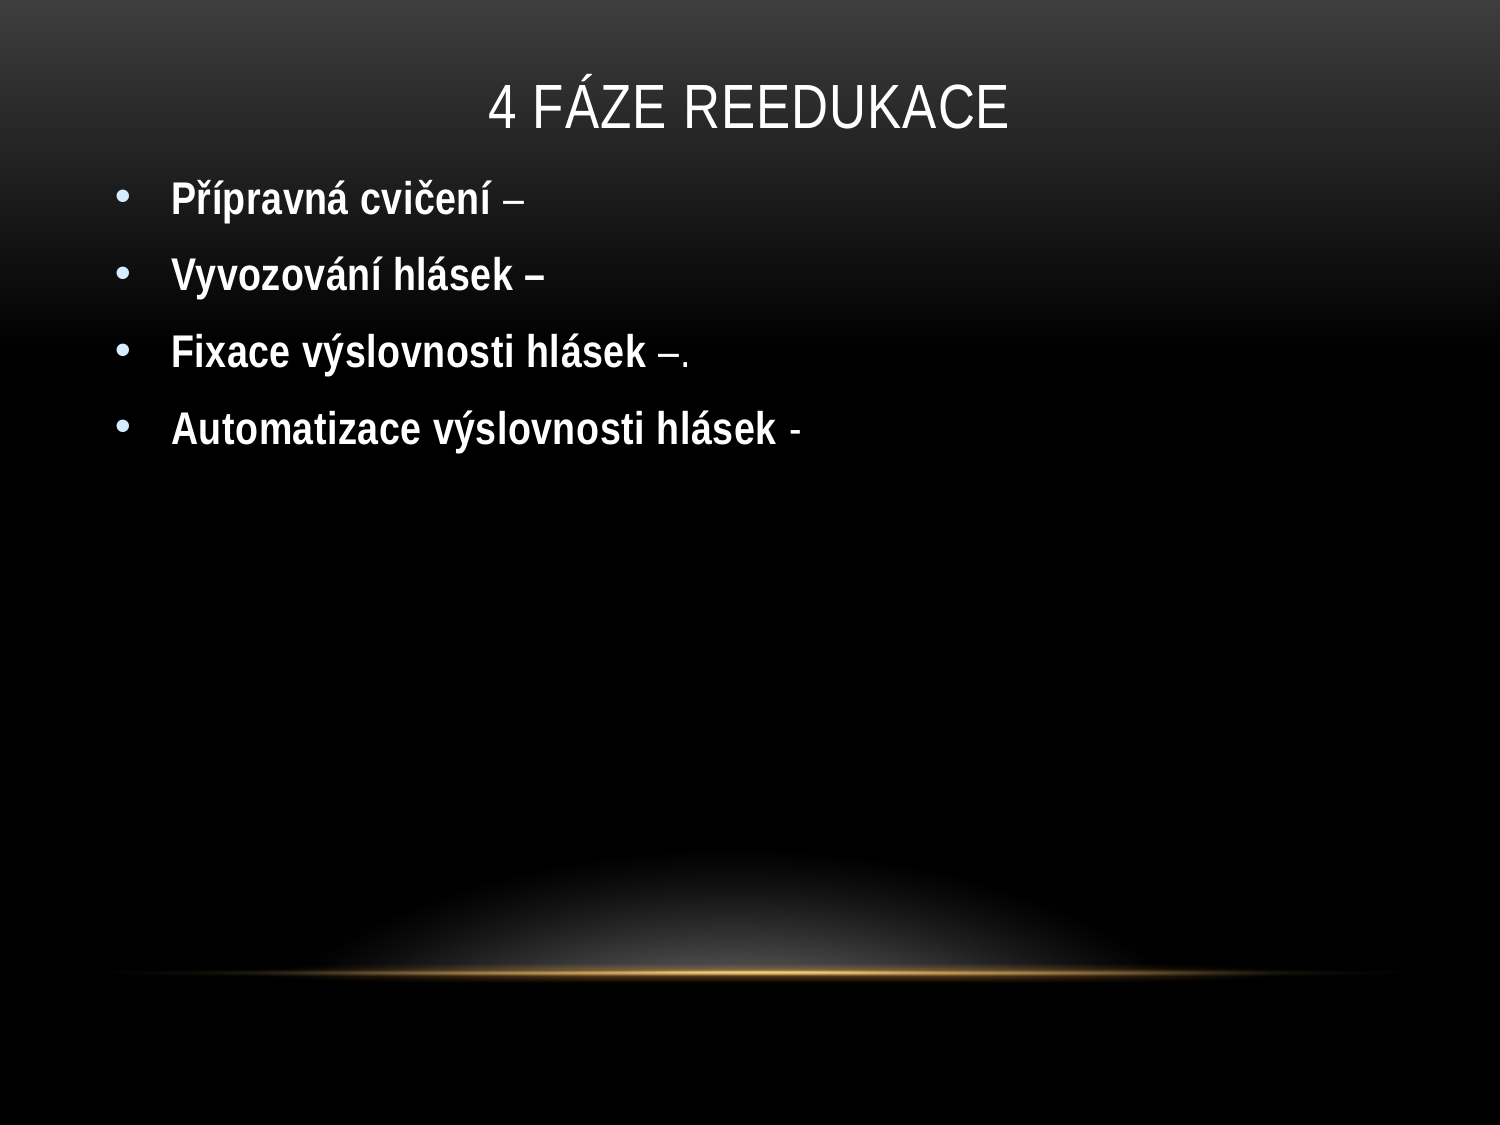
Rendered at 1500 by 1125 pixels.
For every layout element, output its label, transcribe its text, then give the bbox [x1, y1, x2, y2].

list Přípravná cvičení – Vyvozování hlásek – Fixace výslovnosti hlásek –. Automatizace výslovnosti hlásek - [99, 160, 1400, 1012]
picture [0, 0, 1500, 1125]
title 4 fáze reedukace [99, 45, 1400, 149]
